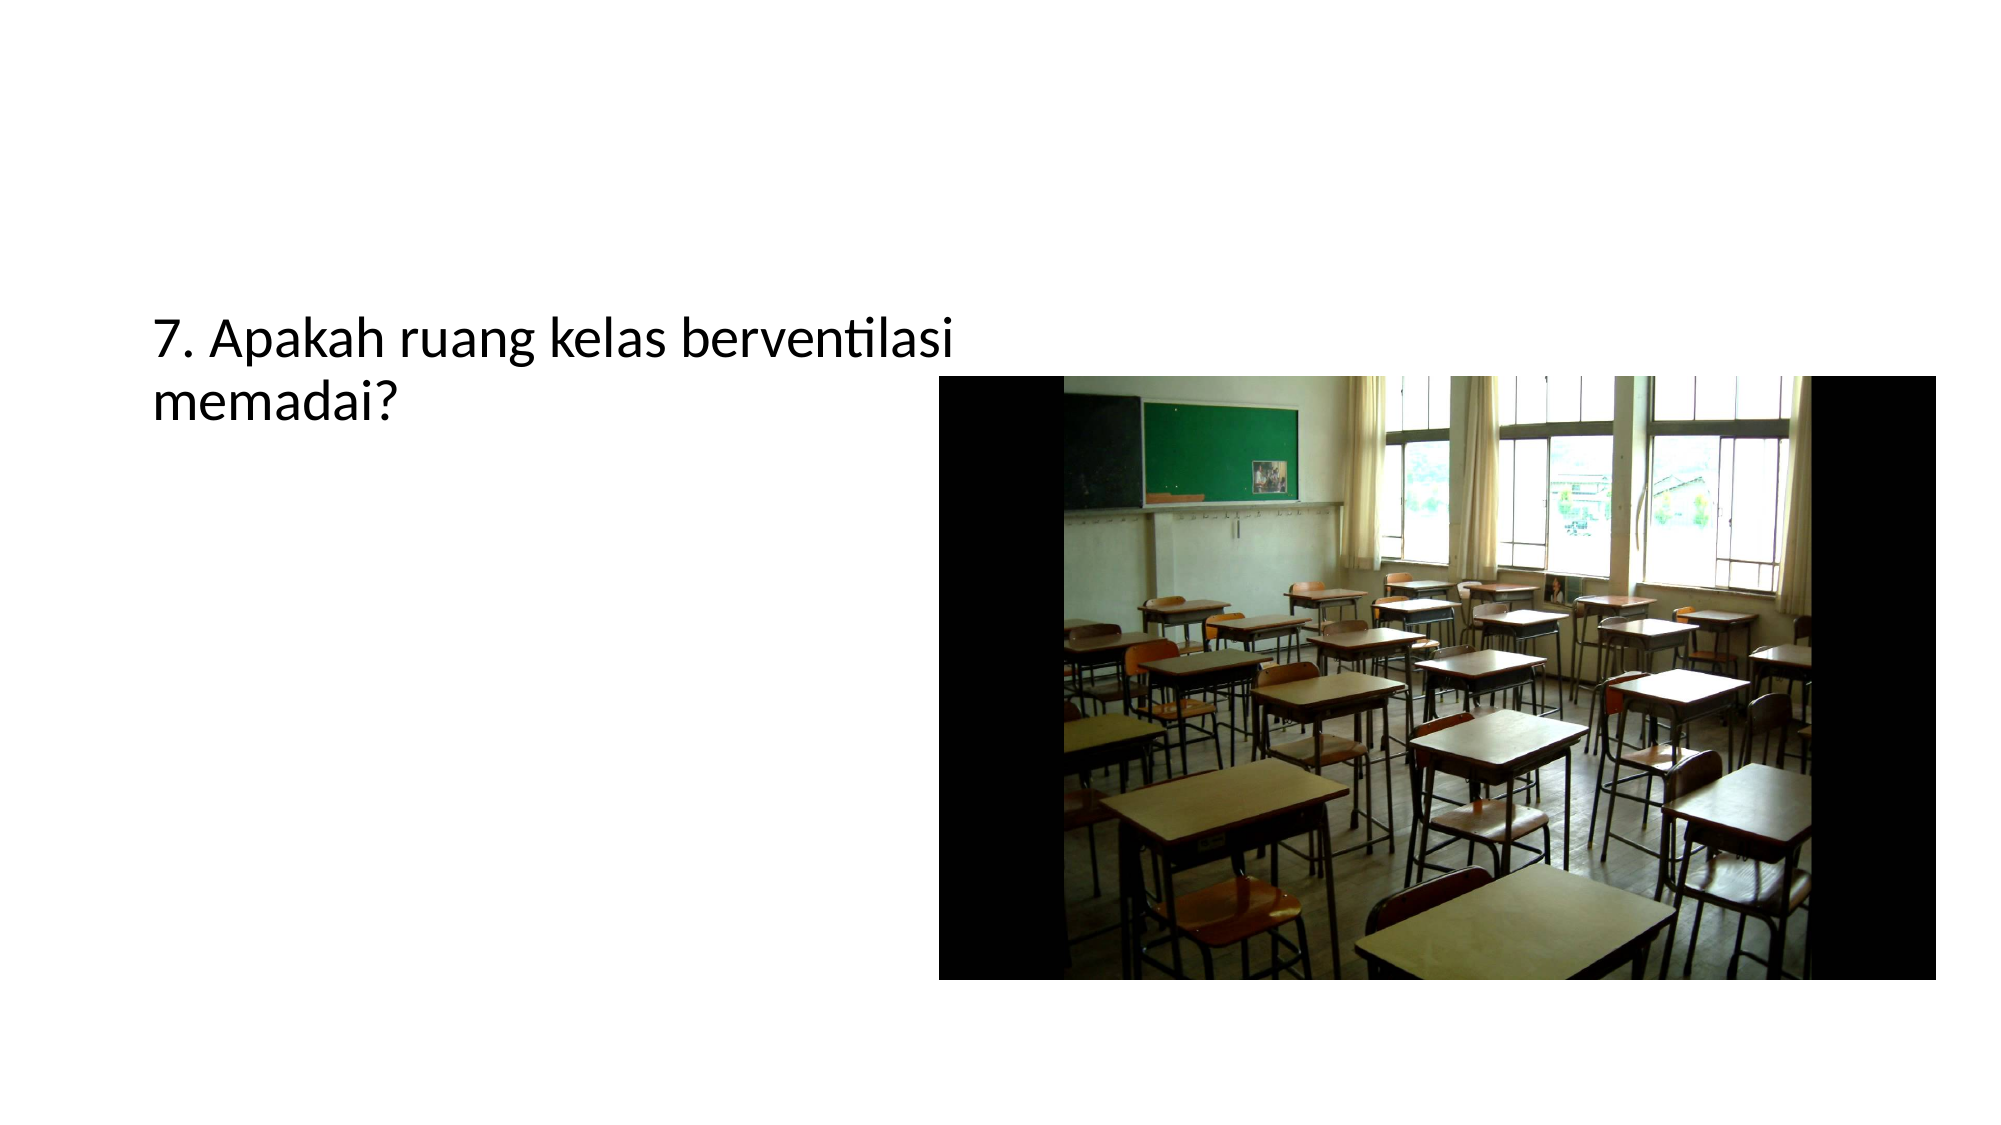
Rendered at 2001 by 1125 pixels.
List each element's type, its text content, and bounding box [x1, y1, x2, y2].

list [939, 376, 1936, 980]
list 7. Apakah ruang kelas berventilasi memadai? [137, 299, 988, 1014]
